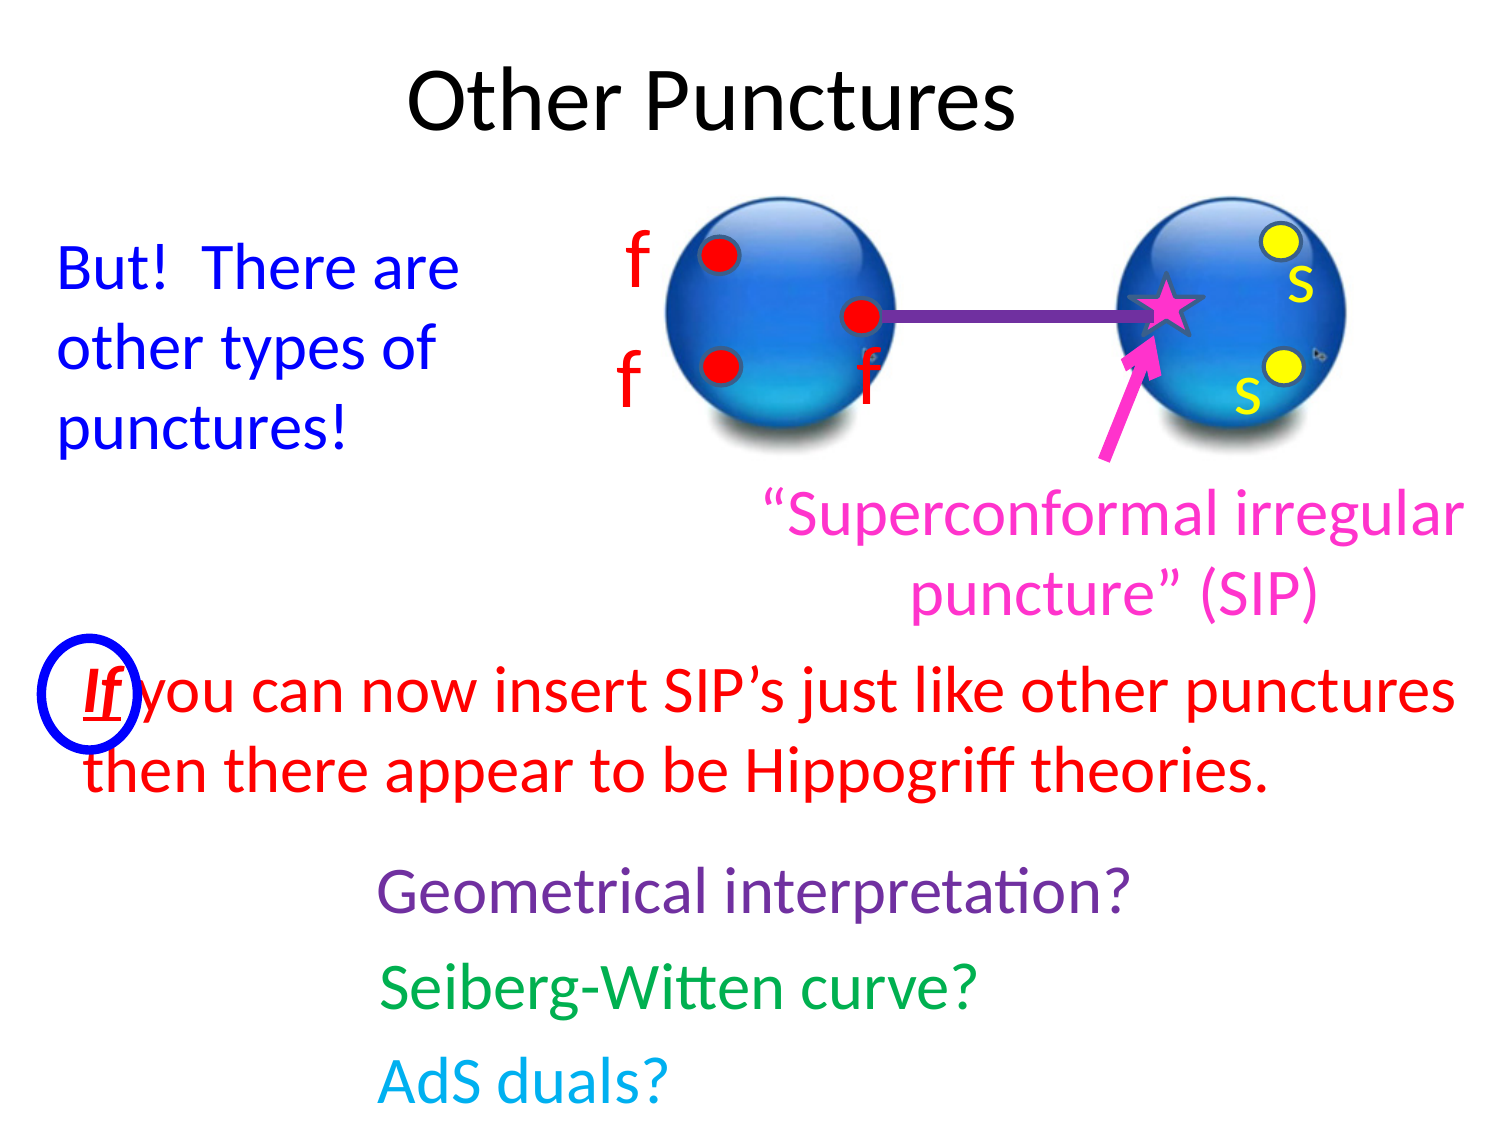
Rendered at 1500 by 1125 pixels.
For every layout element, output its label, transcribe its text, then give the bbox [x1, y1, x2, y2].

text_box But! There are other types of punctures! [41, 215, 629, 470]
title Other Punctures [37, 0, 1388, 188]
text_box If you can now insert SIP’s just like other punctures then there appear to be Hippogriff theories. [67, 638, 1488, 813]
text_box [39, 636, 140, 753]
text_box “Superconformal irregular puncture” (SIP) [744, 461, 1496, 637]
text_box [600, 172, 1378, 461]
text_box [1103, 335, 1155, 461]
text_box Geometrical interpretation? [362, 839, 1164, 934]
text_box AdS duals? [362, 1029, 702, 1124]
text_box Seiberg-Witten curve? [364, 935, 1012, 1030]
